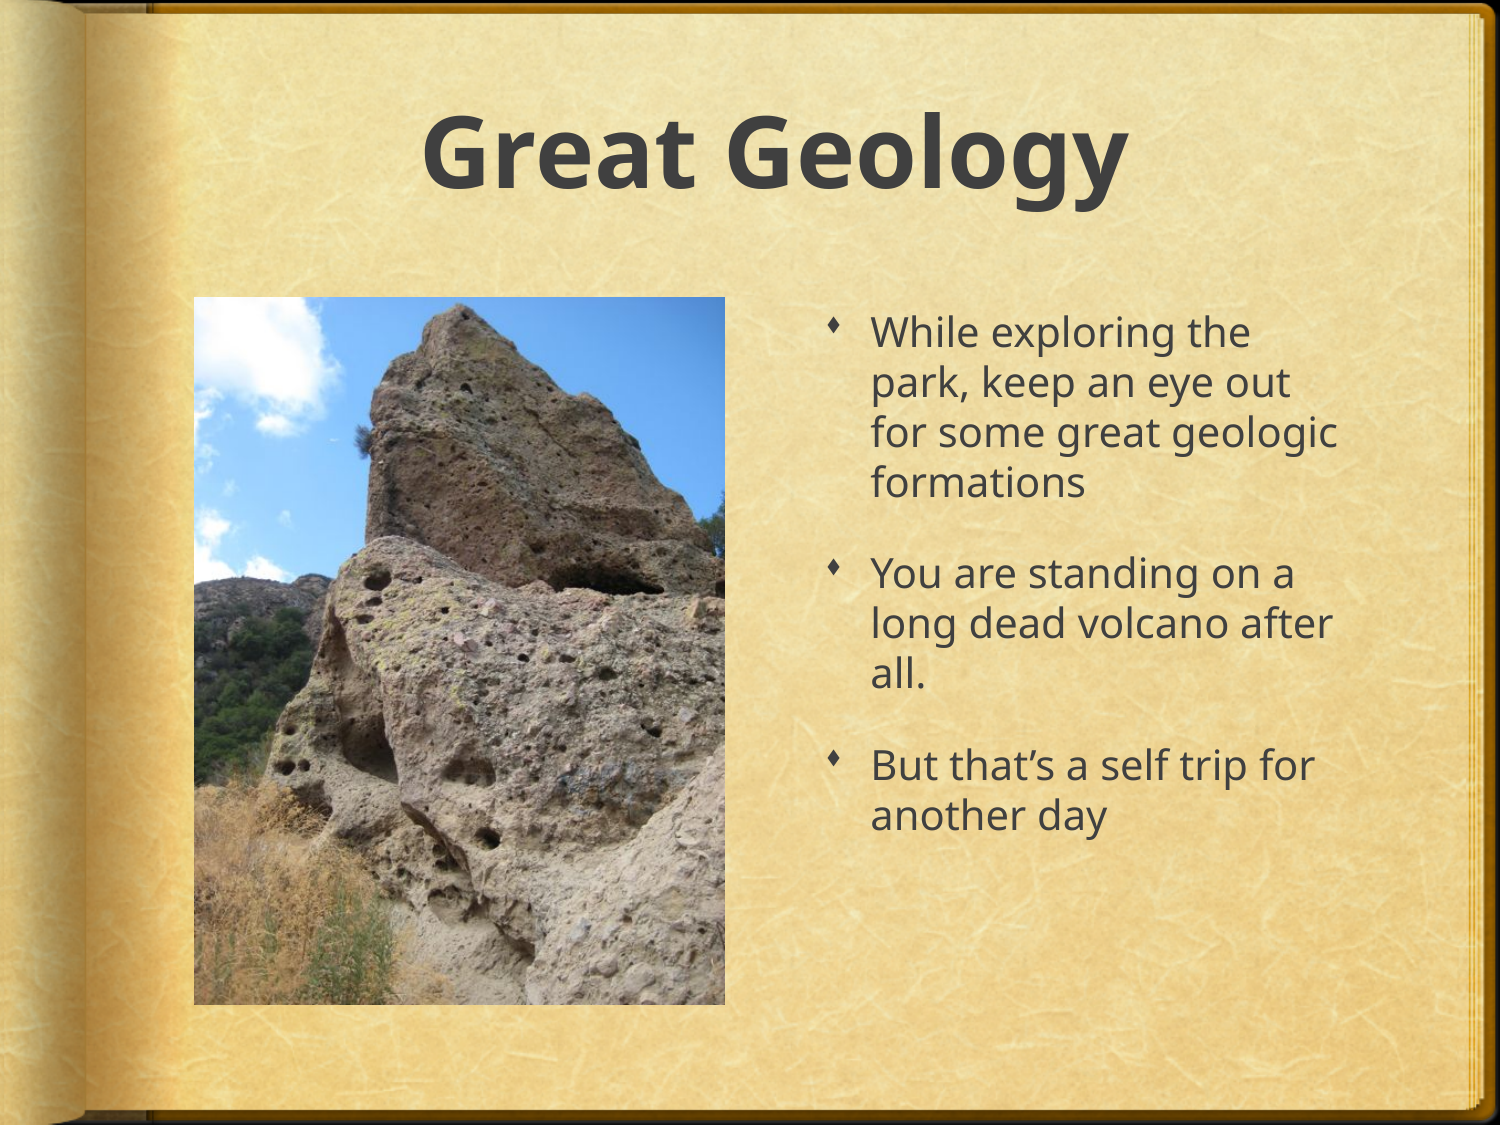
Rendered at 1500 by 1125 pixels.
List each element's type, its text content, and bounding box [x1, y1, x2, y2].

picture [0, 0, 1500, 1125]
title Great Geology [178, 45, 1372, 265]
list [193, 297, 726, 1006]
list While exploring the park, keep an eye out for some great geologic formations You are standing on a long dead volcano after all. But that’s a self trip for another day [809, 297, 1372, 1005]
